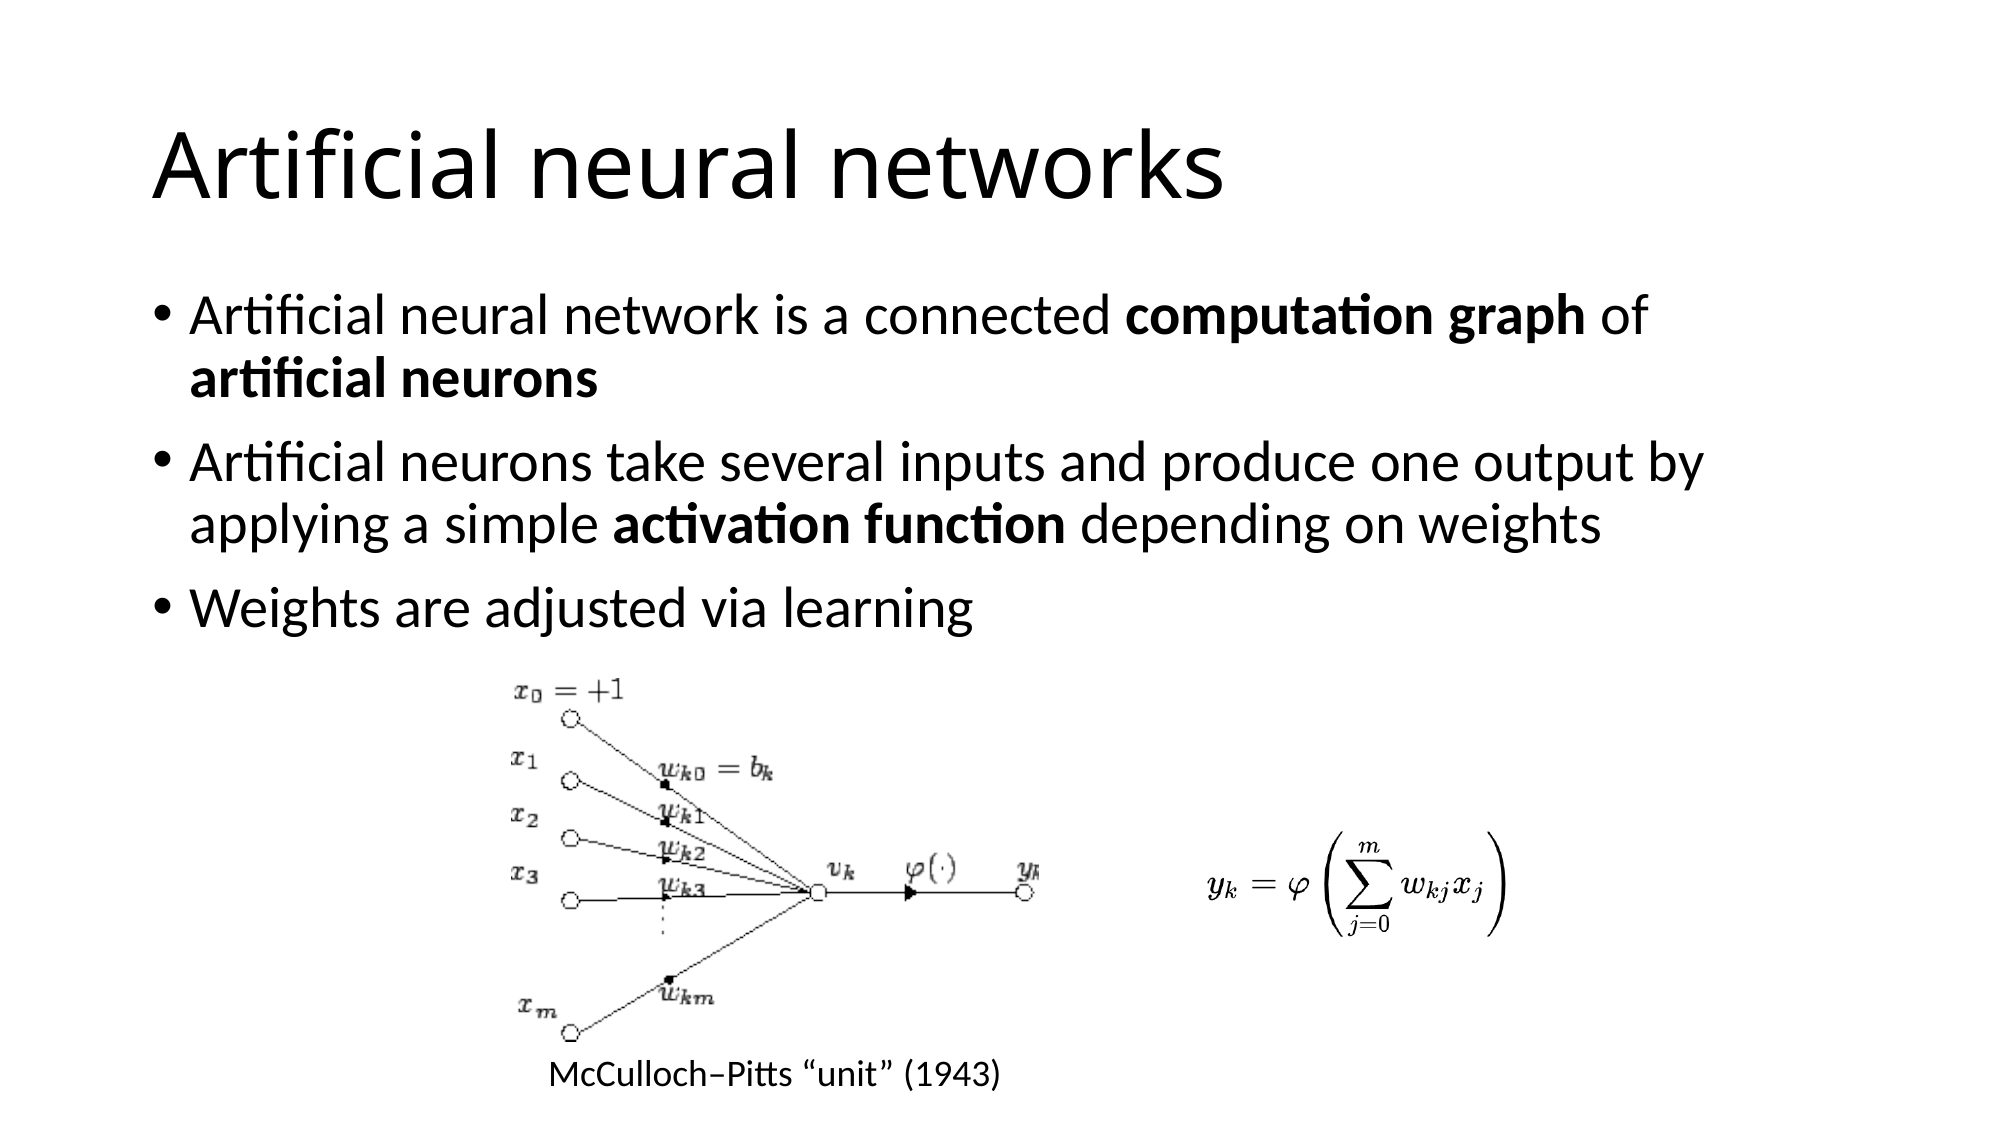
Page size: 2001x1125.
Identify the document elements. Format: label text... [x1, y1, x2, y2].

list Artificial neural network is a connected computation graph of artificial neurons Artificial neurons take several inputs and produce one output by applying a simple activation function depending on weights Weights are adjusted via learning [137, 276, 1863, 991]
picture [510, 678, 1039, 1042]
text_box McCulloch–Pitts “unit” (1943) [533, 1042, 1017, 1102]
picture [1187, 809, 1524, 955]
title Artificial neural networks [137, 59, 1863, 276]
